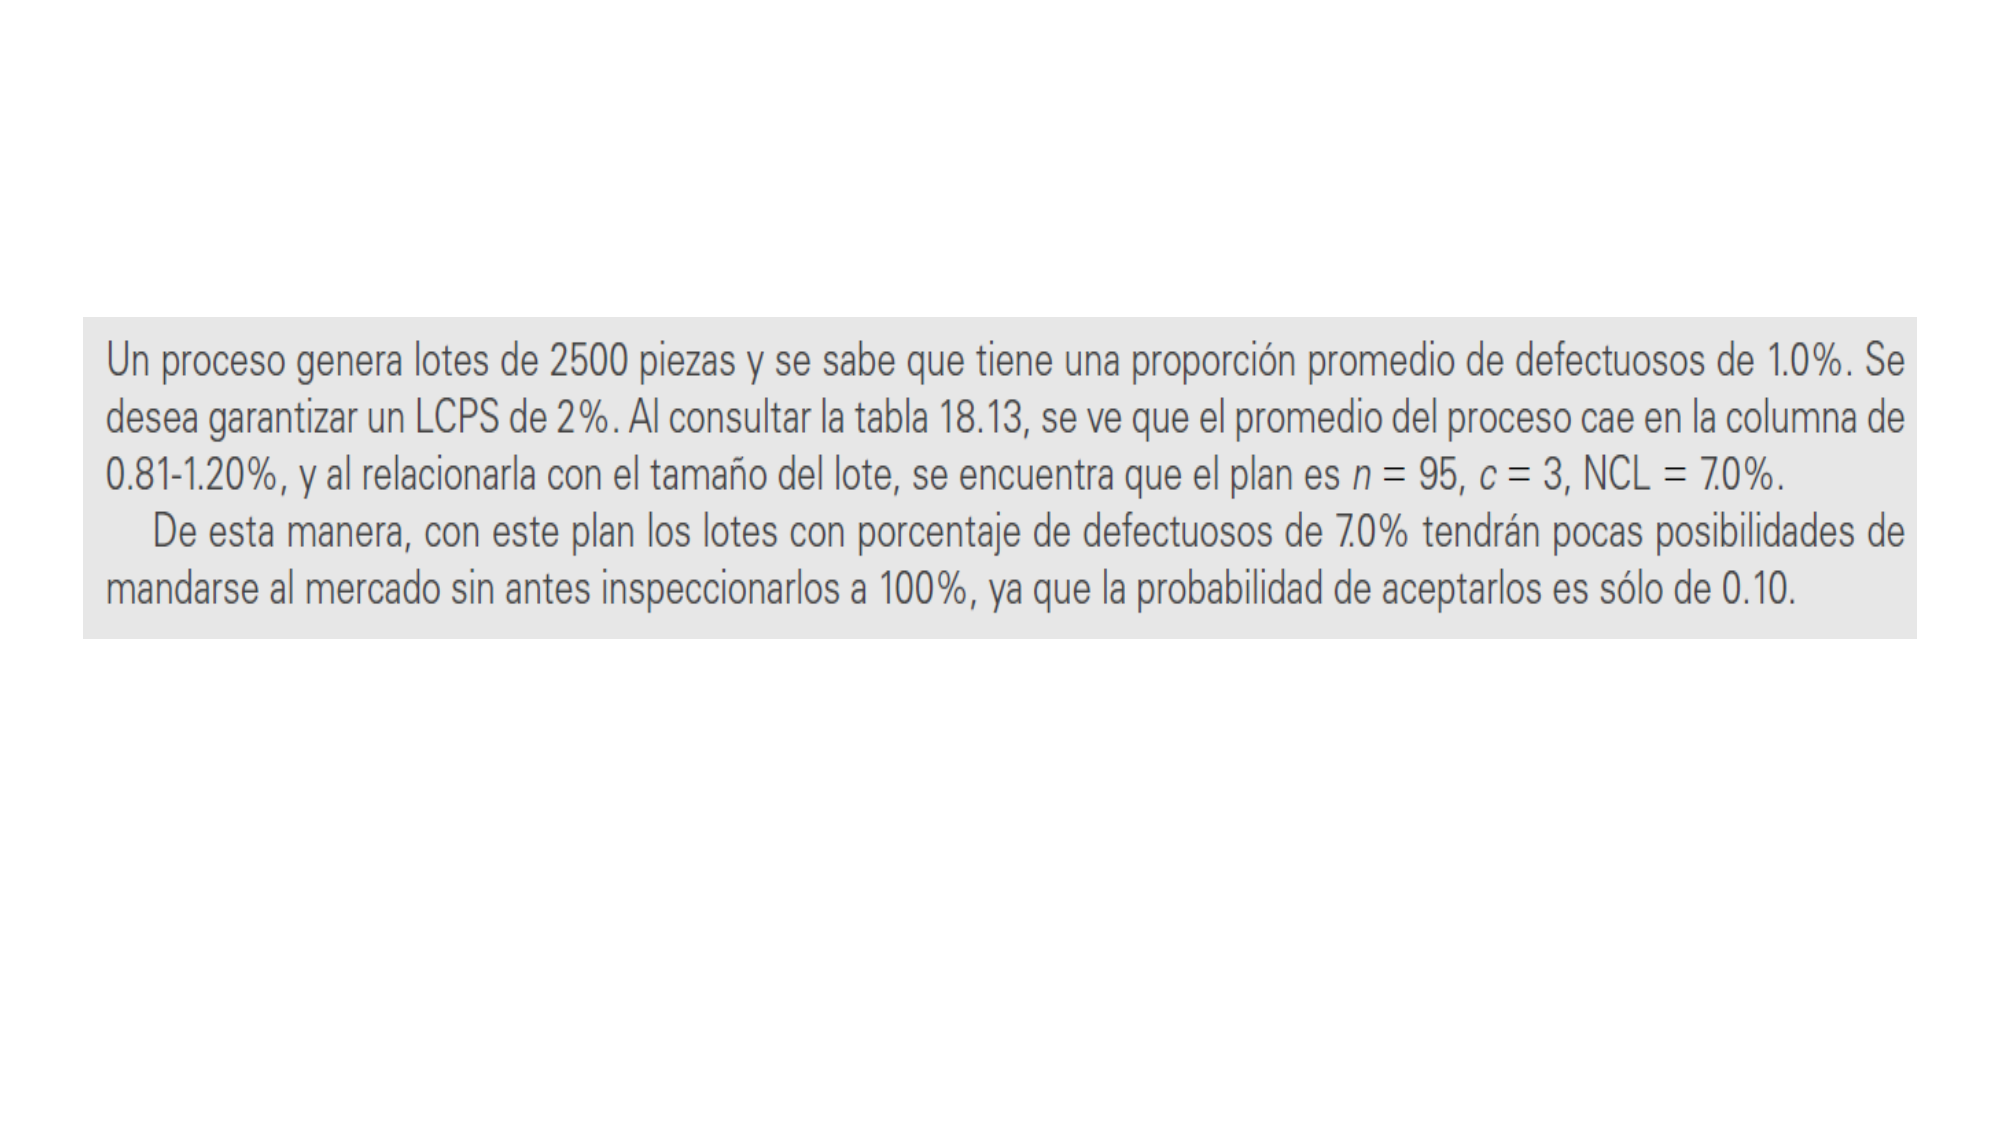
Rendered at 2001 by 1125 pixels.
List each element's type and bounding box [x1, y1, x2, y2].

picture [83, 317, 1917, 639]
